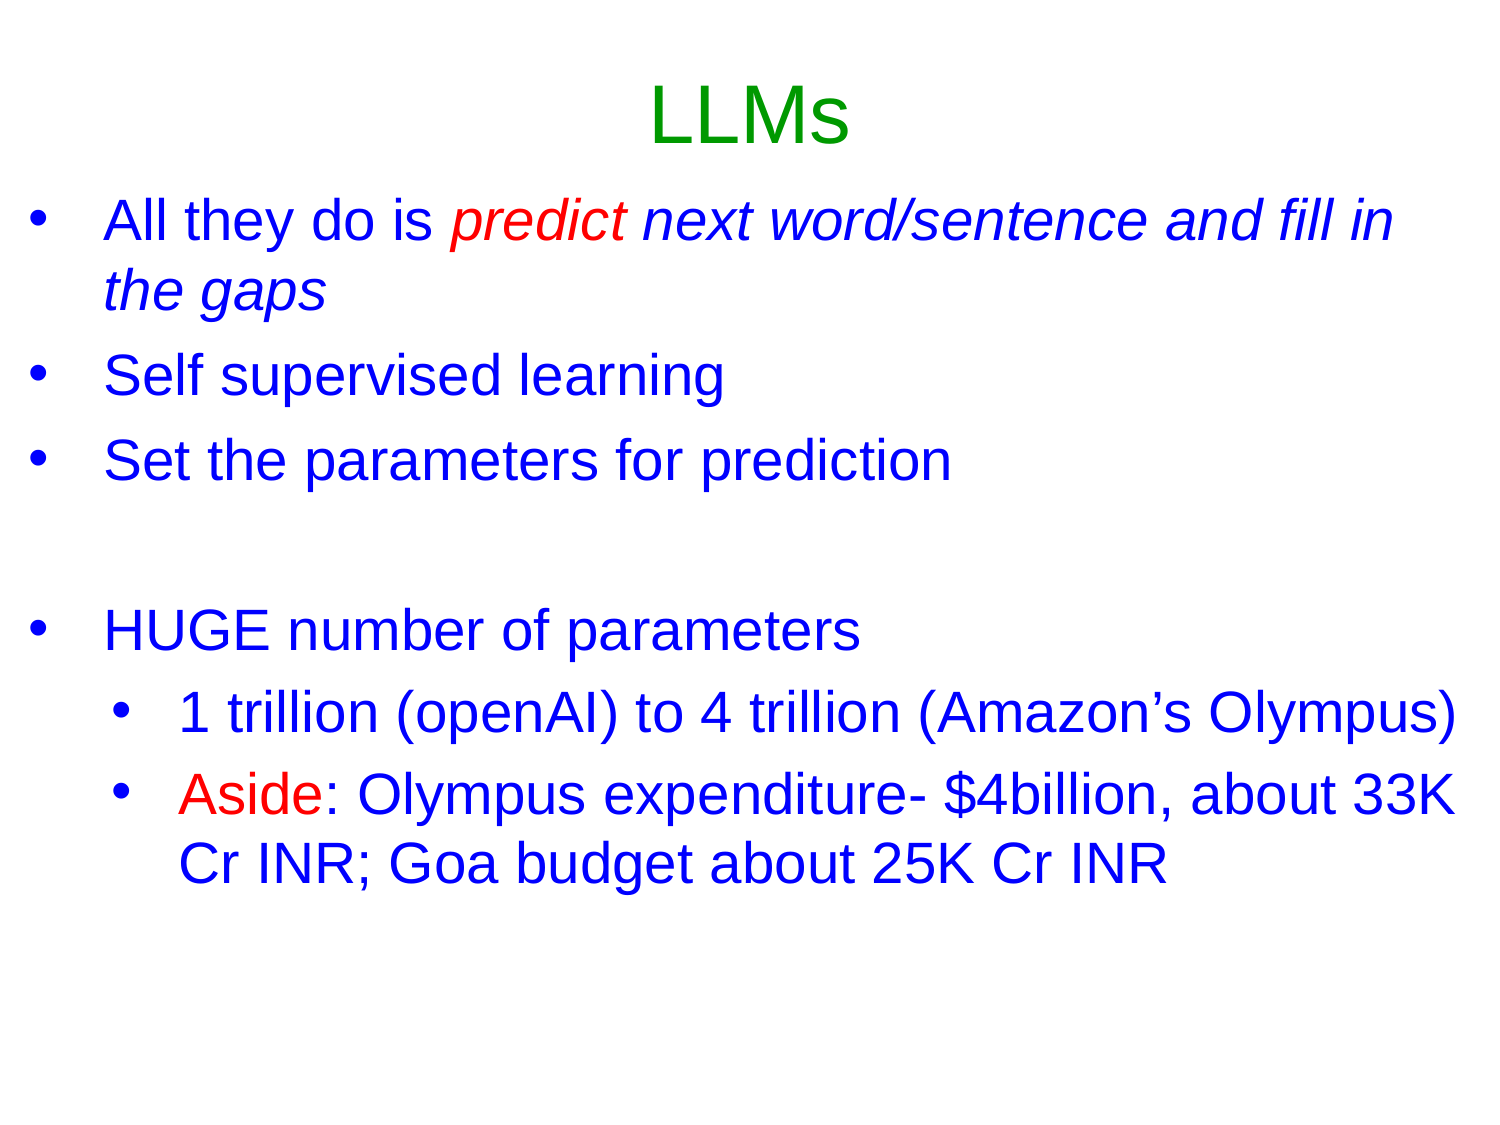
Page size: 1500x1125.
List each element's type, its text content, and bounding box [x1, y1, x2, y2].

list All they do is predict next word/sentence and fill in the gaps Self supervised learning Set the parameters for prediction HUGE number of parameters 1 trillion (openAI) to 4 trillion (Amazon’s Olympus) Aside: Olympus expenditure- $4billion, about 33K Cr INR; Goa budget about 25K Cr INR [13, 174, 1484, 1097]
title LLMs [75, 45, 1425, 174]
